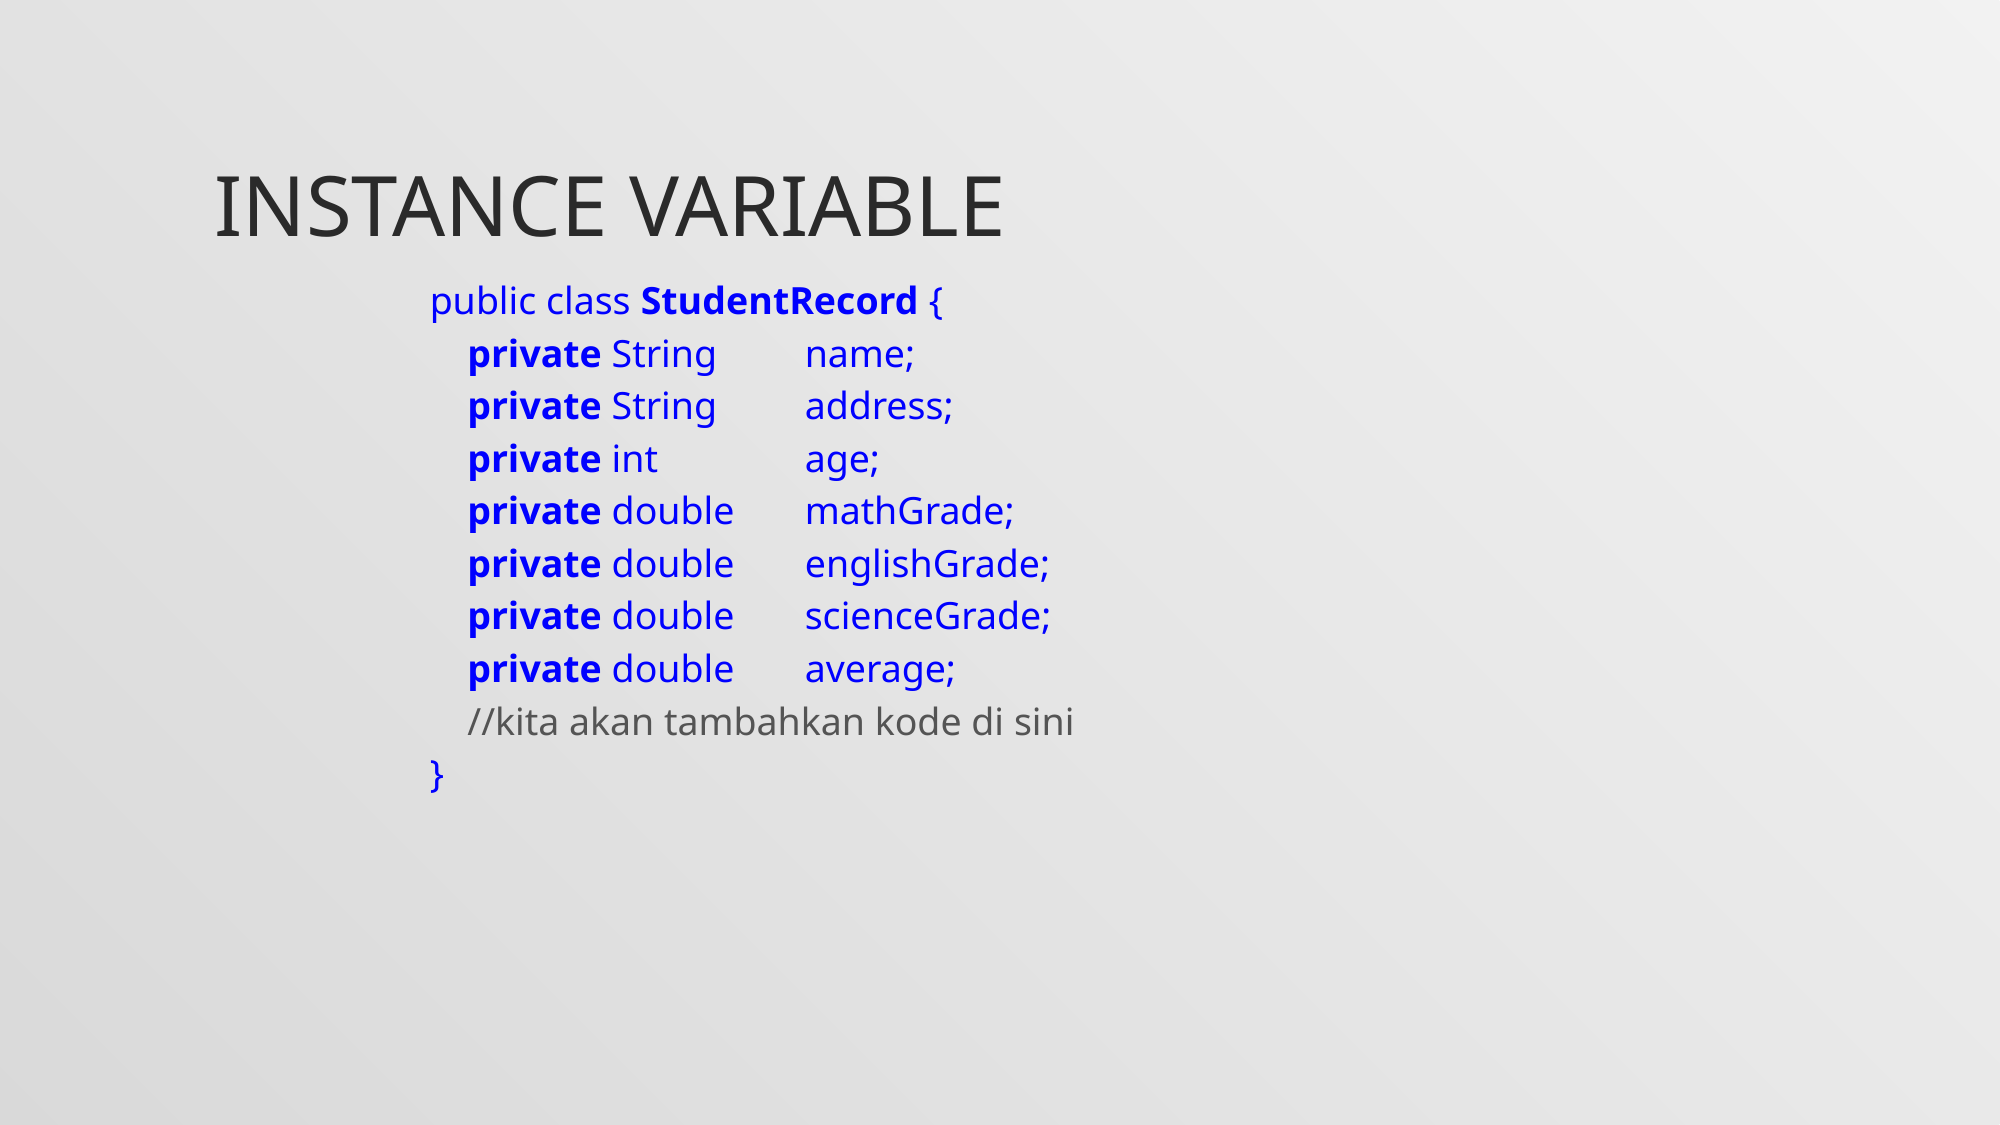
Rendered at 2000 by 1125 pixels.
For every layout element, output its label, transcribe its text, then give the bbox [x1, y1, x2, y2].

title Instance variable [199, 45, 1800, 263]
list public class StudentRecord { private String name; private String address; private int age; private double mathGrade; private double englishGrade; private double scienceGrade; private double average; //kita akan tambahkan kode di sini } [332, 275, 1662, 1025]
